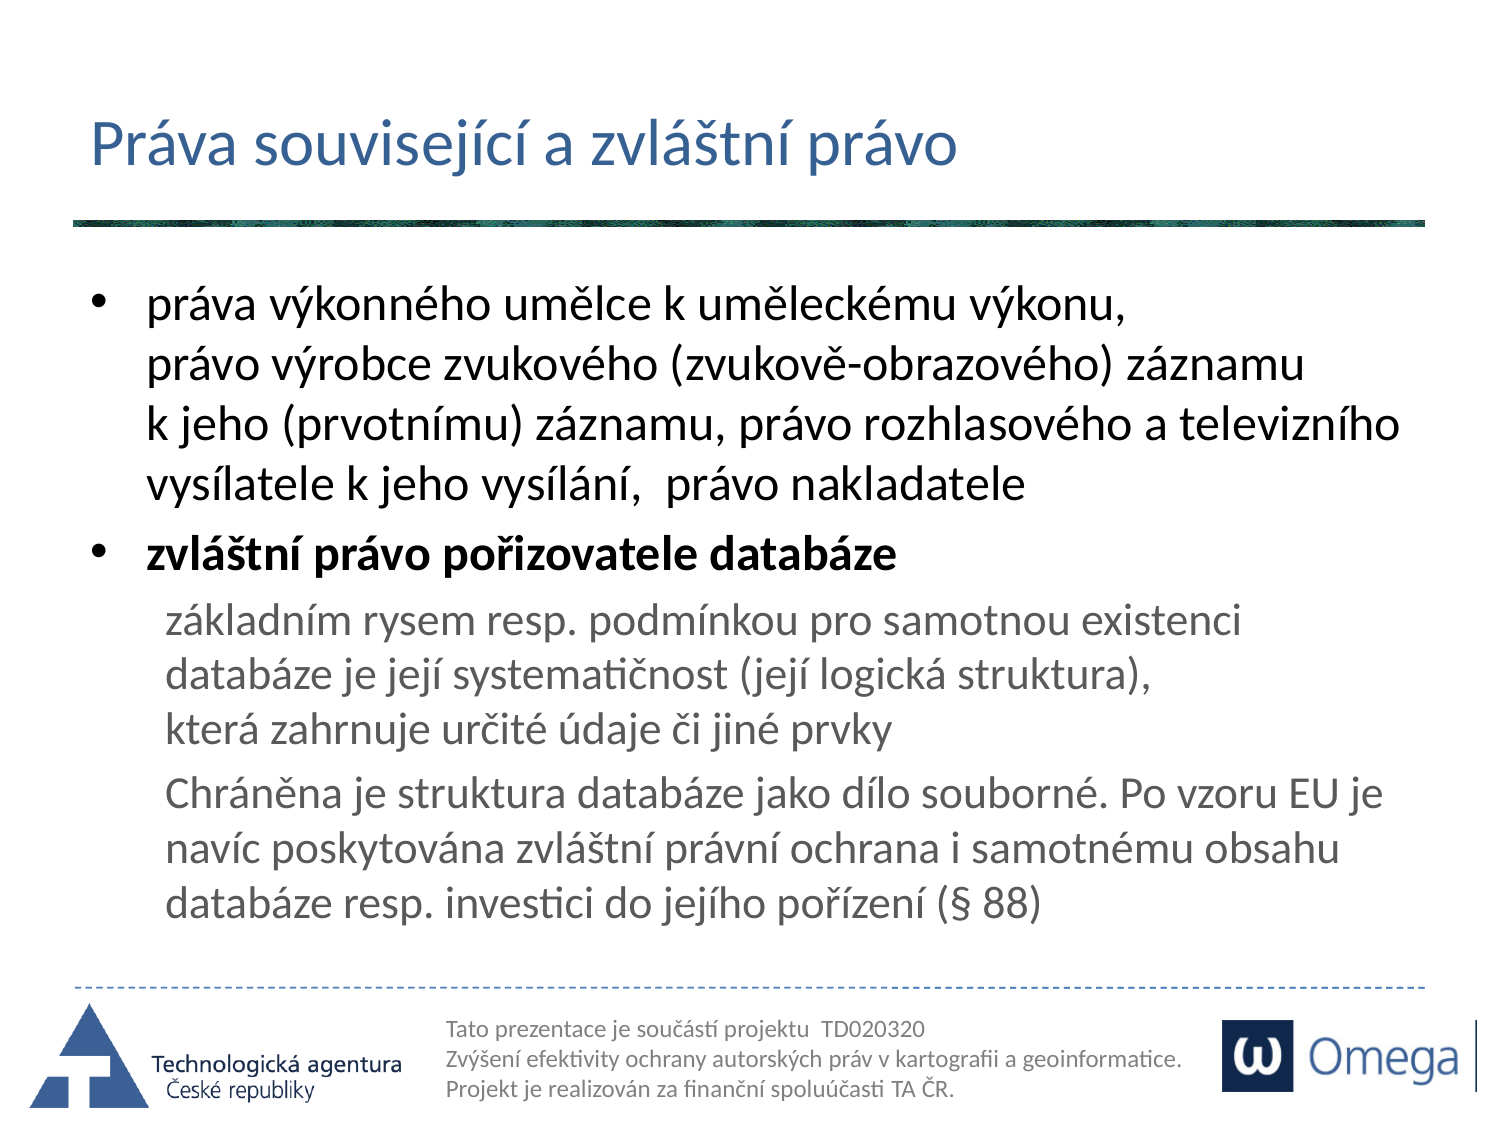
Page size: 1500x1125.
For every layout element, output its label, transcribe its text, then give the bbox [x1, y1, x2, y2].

list práva výkonného umělce k uměleckému výkonu, právo výrobce zvukového (zvukově-obrazového) záznamu k jeho (prvotnímu) záznamu, právo rozhlasového a televizního vysílatele k jeho vysílání, právo nakladatele zvláštní právo pořizovatele databáze základním rysem resp. podmínkou pro samotnou existenci databáze je její systematičnost (její logická struktura), která zahrnuje určité údaje či jiné prvky Chráněna je struktura databáze jako dílo souborné. Po vzoru EU je navíc poskytována zvláštní právní ochrana i samotnému obsahu databáze resp. investici do jejího pořízení (§ 88) [75, 262, 1425, 976]
picture [29, 1003, 401, 1108]
title Práva související a zvláštní právo [75, 45, 1425, 233]
picture [1222, 1020, 1477, 1092]
